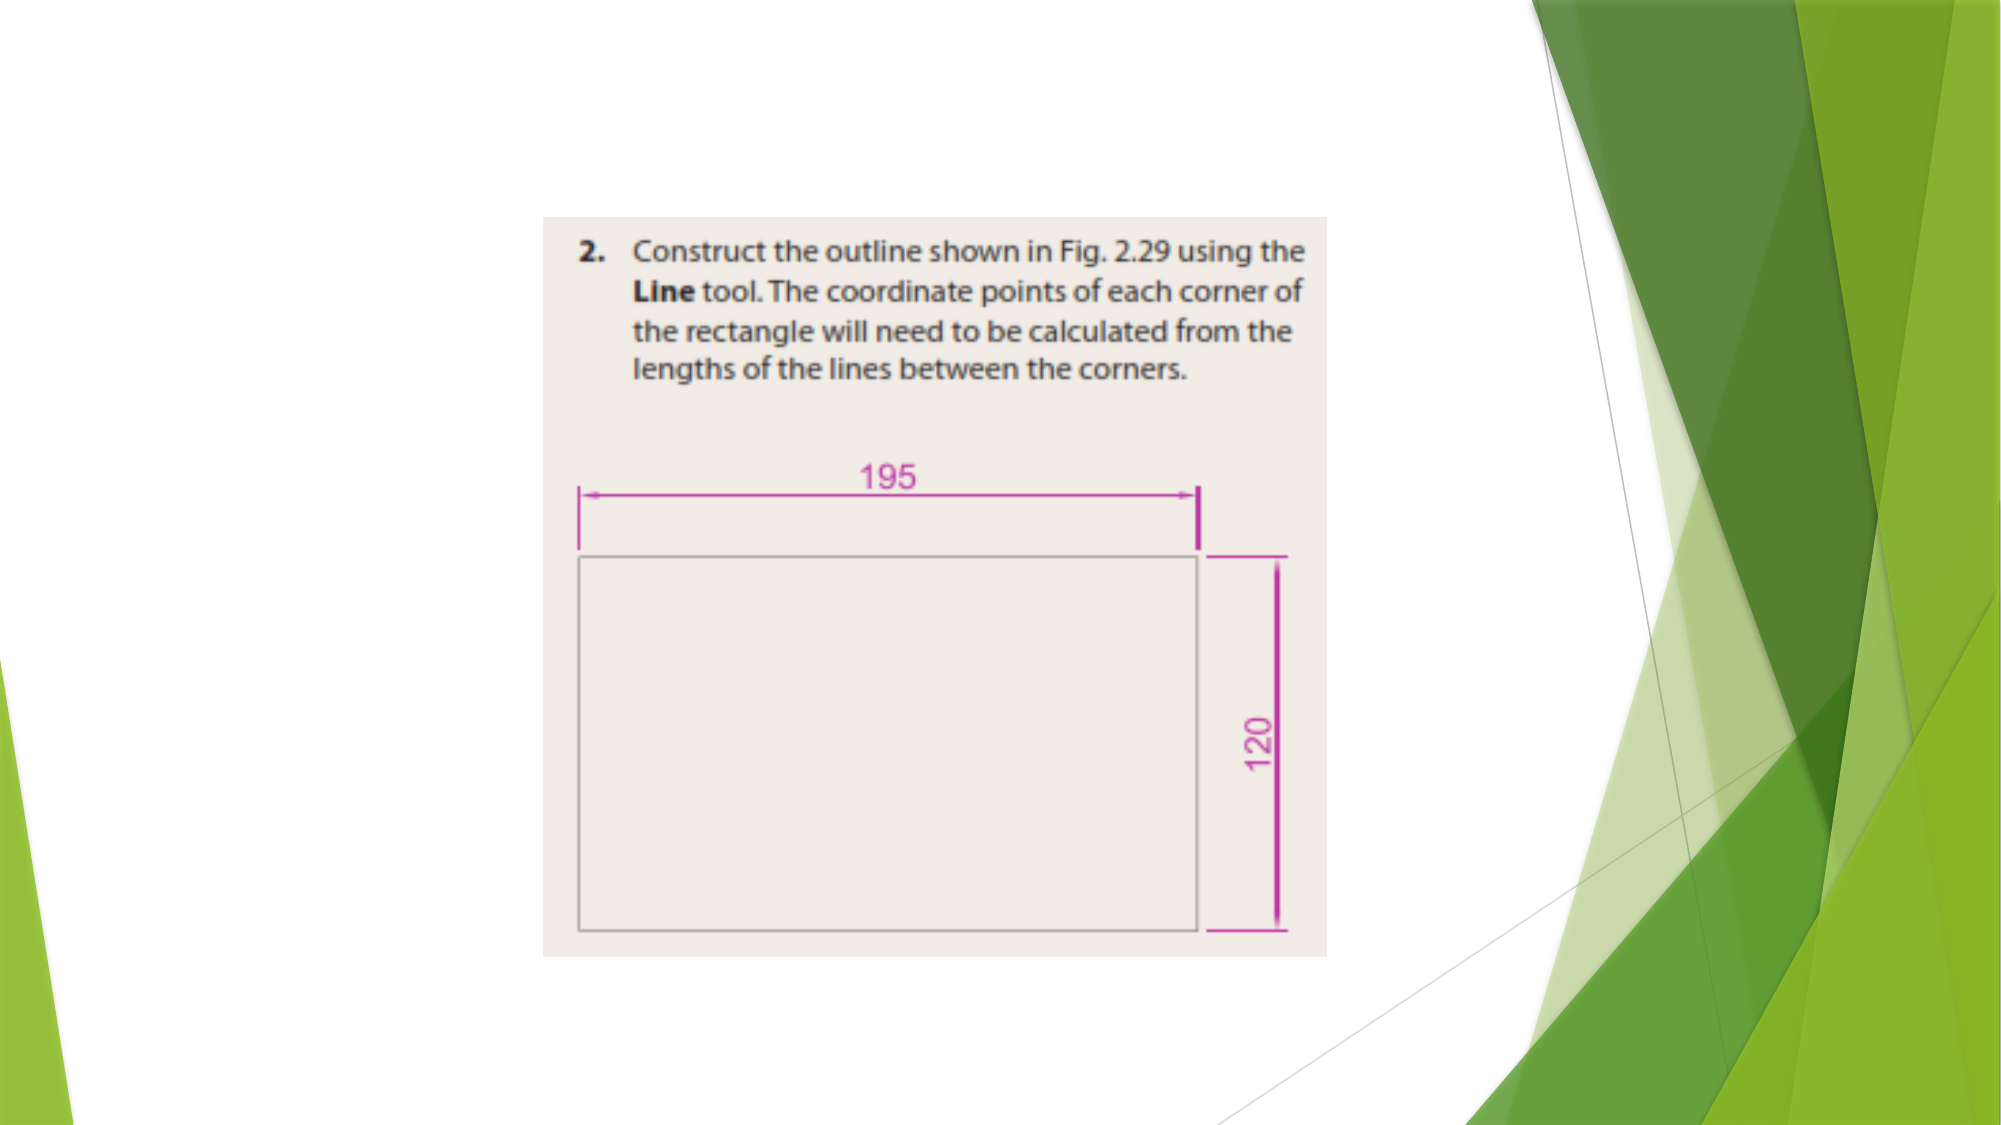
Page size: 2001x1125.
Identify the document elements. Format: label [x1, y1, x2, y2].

list [542, 216, 1327, 957]
